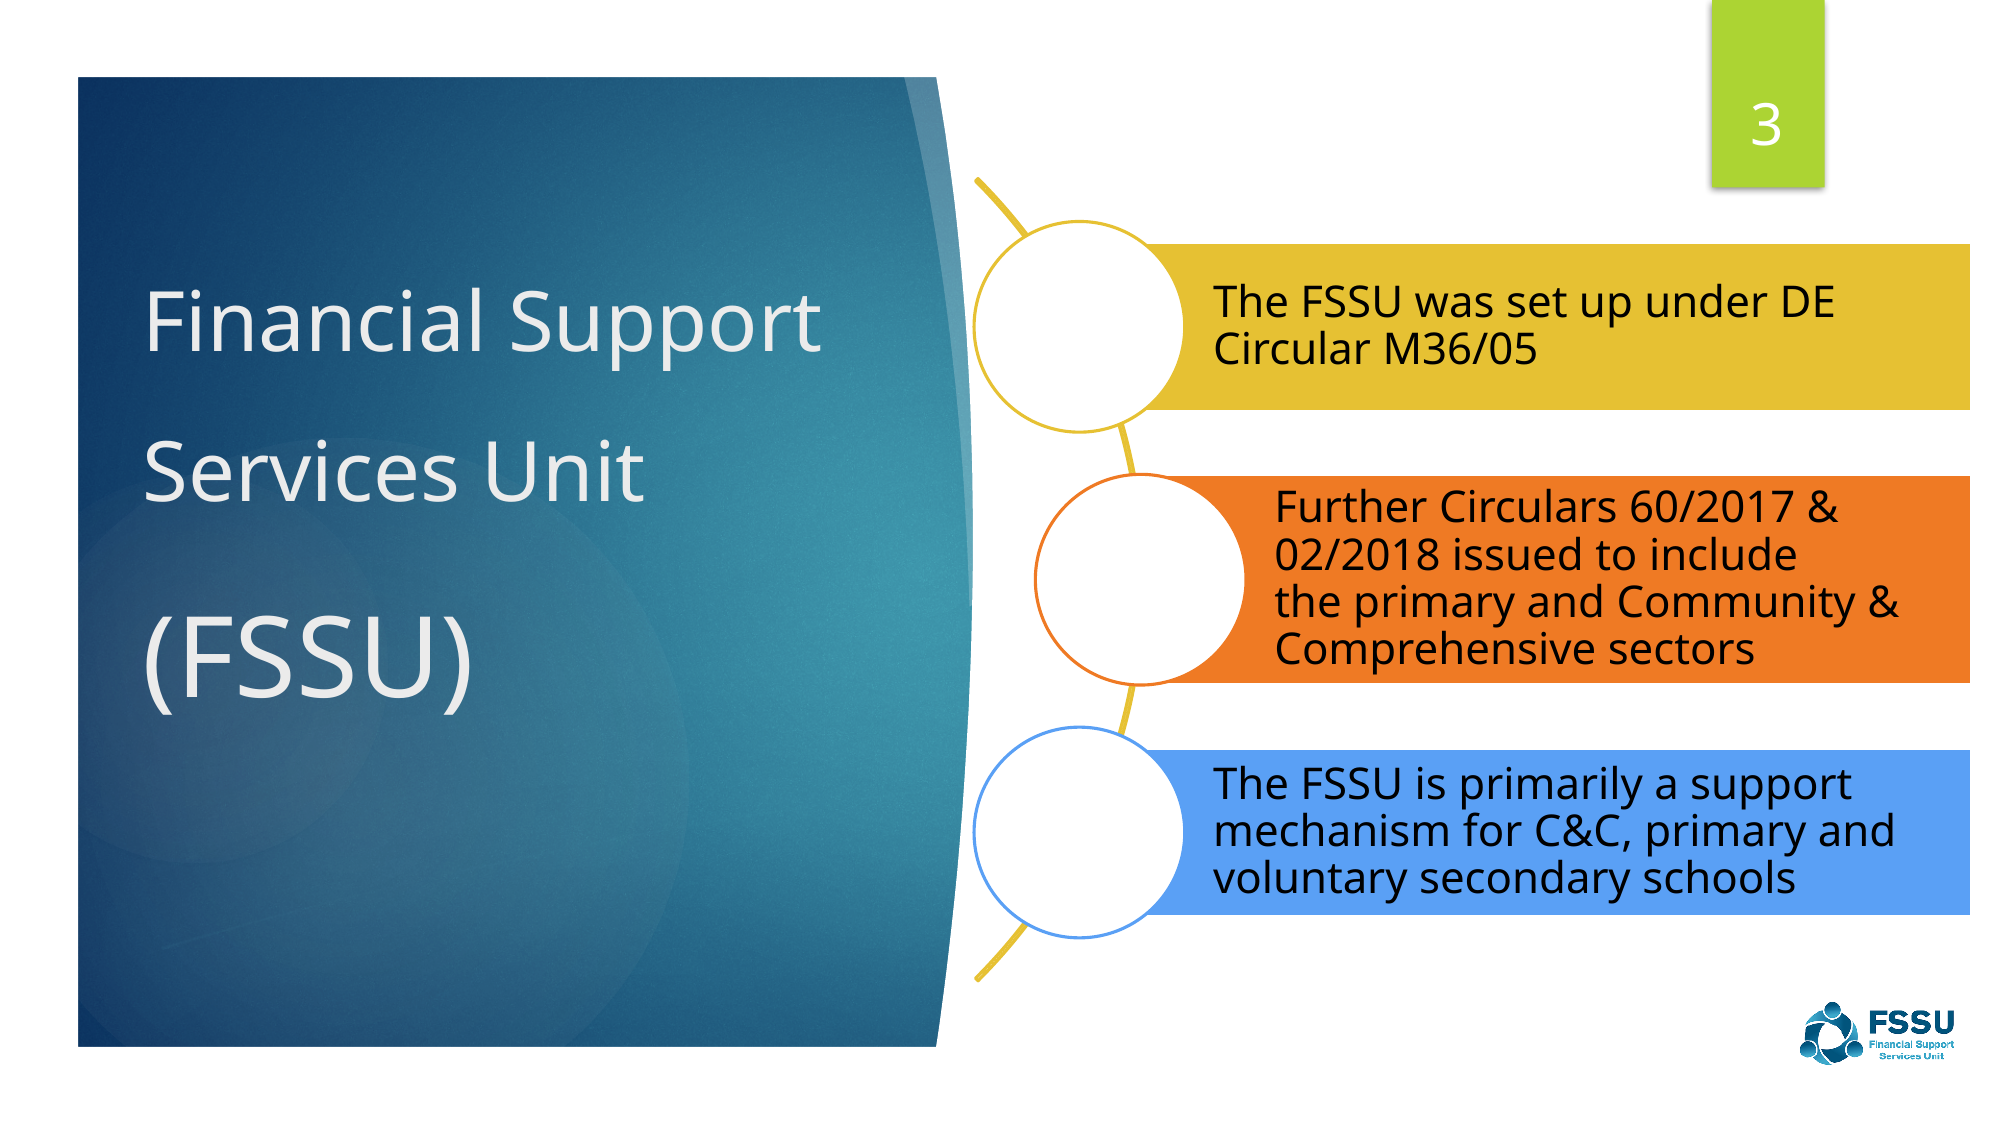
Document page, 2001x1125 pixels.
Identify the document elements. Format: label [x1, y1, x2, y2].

text_box [9, 12, 1972, 1125]
picture [1794, 996, 1960, 1070]
